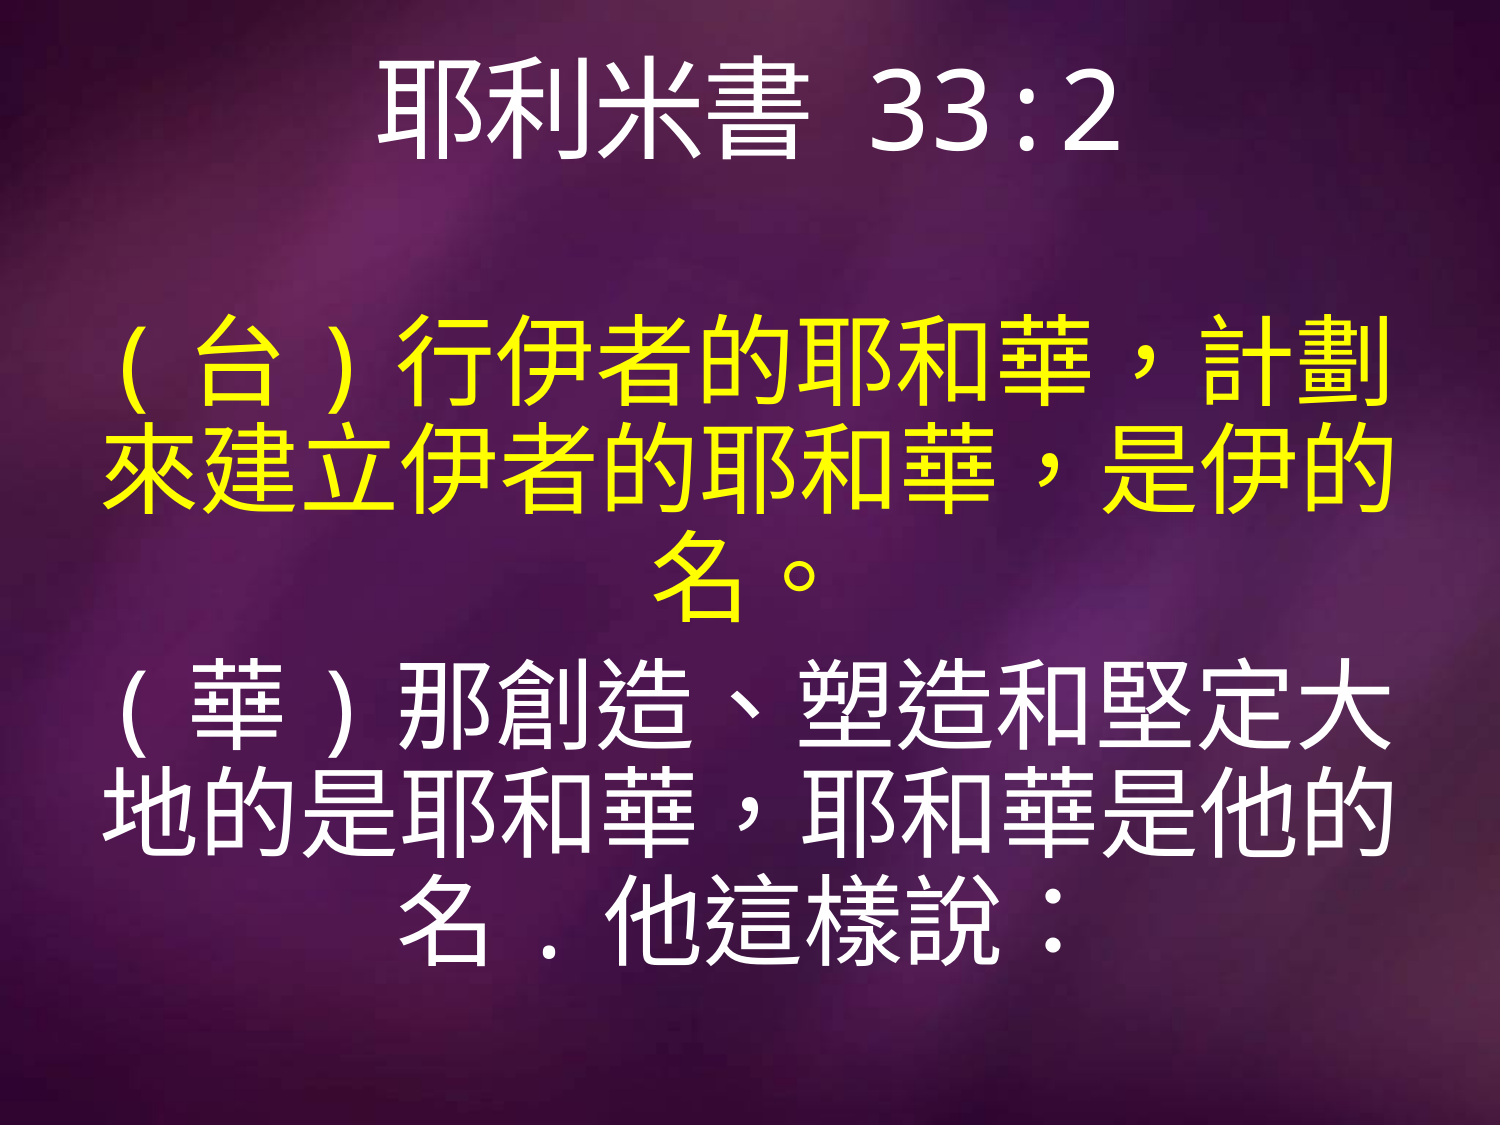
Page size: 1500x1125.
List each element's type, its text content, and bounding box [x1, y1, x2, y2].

picture [0, 0, 1500, 1125]
list (台)行伊者的耶和華，計劃來建立伊者的耶和華，是伊的名。 (華)那創造、塑造和堅定大地的是耶和華，耶和華是他的名.他這樣說： [62, 312, 1438, 882]
title 耶利米書 33:2 [62, 37, 1438, 174]
